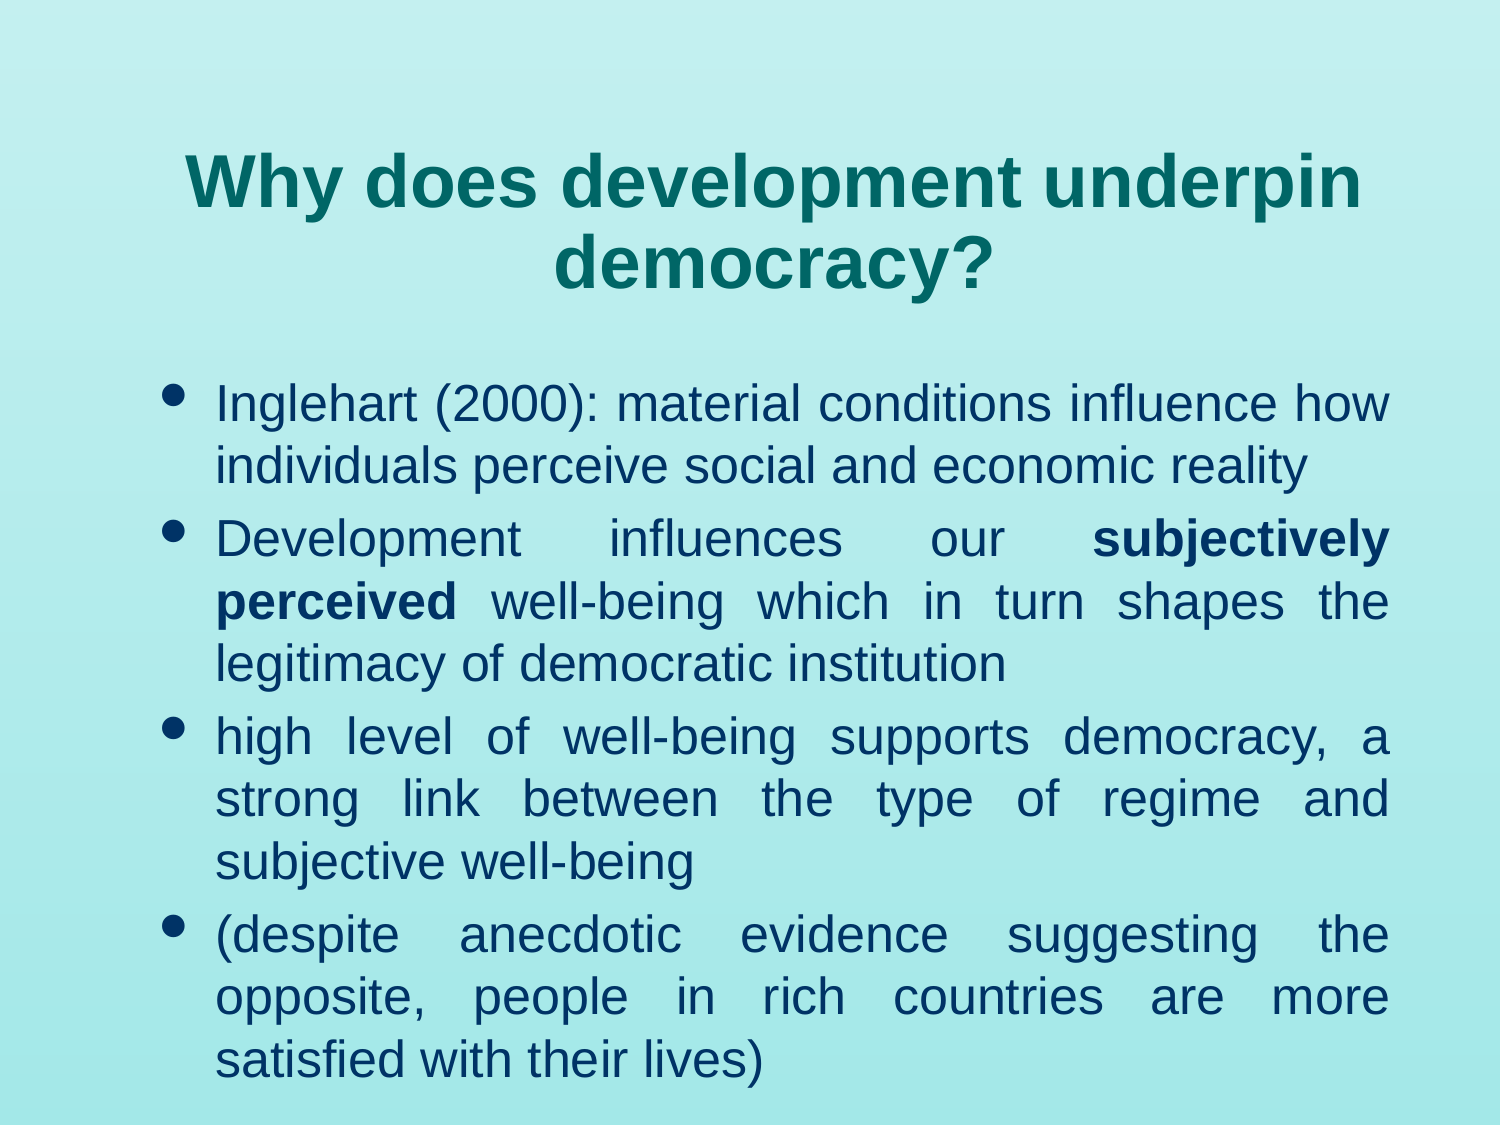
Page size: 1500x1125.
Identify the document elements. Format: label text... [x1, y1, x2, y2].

title Why does development underpin democracy? [125, 125, 1425, 313]
list Inglehart (2000): material conditions influence how individuals perceive social and economic reality Development influences our subjectively perceived well-being which in turn shapes the legitimacy of democratic institution high level of well-being supports democracy, a strong link between the type of regime and subjective well-being (despite anecdotic evidence suggesting the opposite, people in rich countries are more satisfied with their lives) [144, 361, 1406, 1094]
